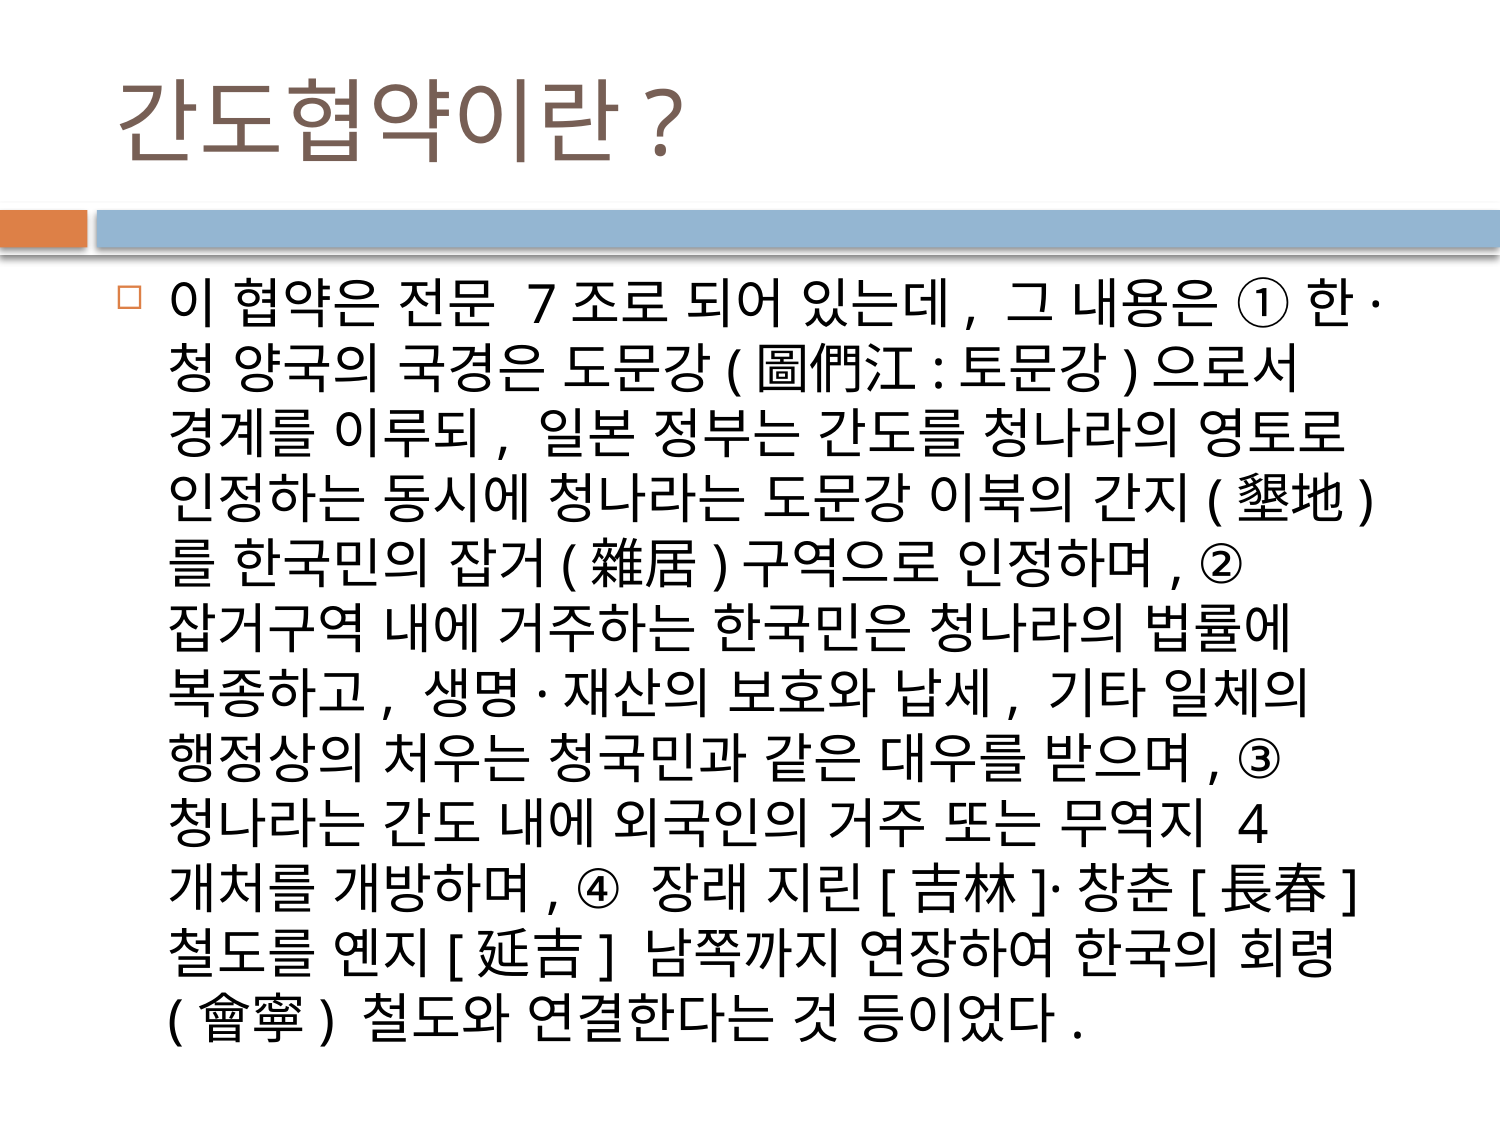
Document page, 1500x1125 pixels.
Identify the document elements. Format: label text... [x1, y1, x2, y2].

list 이 협약은 전문 7조로 되어 있는데, 그 내용은 ① 한·청 양국의 국경은 도문강(圖們江:토문강)으로서 경계를 이루되, 일본 정부는 간도를 청나라의 영토로 인정하는 동시에 청나라는 도문강 이북의 간지(墾地)를 한국민의 잡거(雜居)구역으로 인정하며, ② 잡거구역 내에 거주하는 한국민은 청나라의 법률에 복종하고, 생명·재산의 보호와 납세, 기타 일체의 행정상의 처우는 청국민과 같은 대우를 받으며, ③ 청나라는 간도 내에 외국인의 거주 또는 무역지 4개처를 개방하며, ④ 장래 지린[吉林]·창춘[長春] 철도를 옌지[延吉] 남쪽까지 연장하여 한국의 회령(會寧) 철도와 연결한다는 것 등이었다. [100, 262, 1438, 1000]
title 간도협약이란? [100, 37, 1438, 200]
